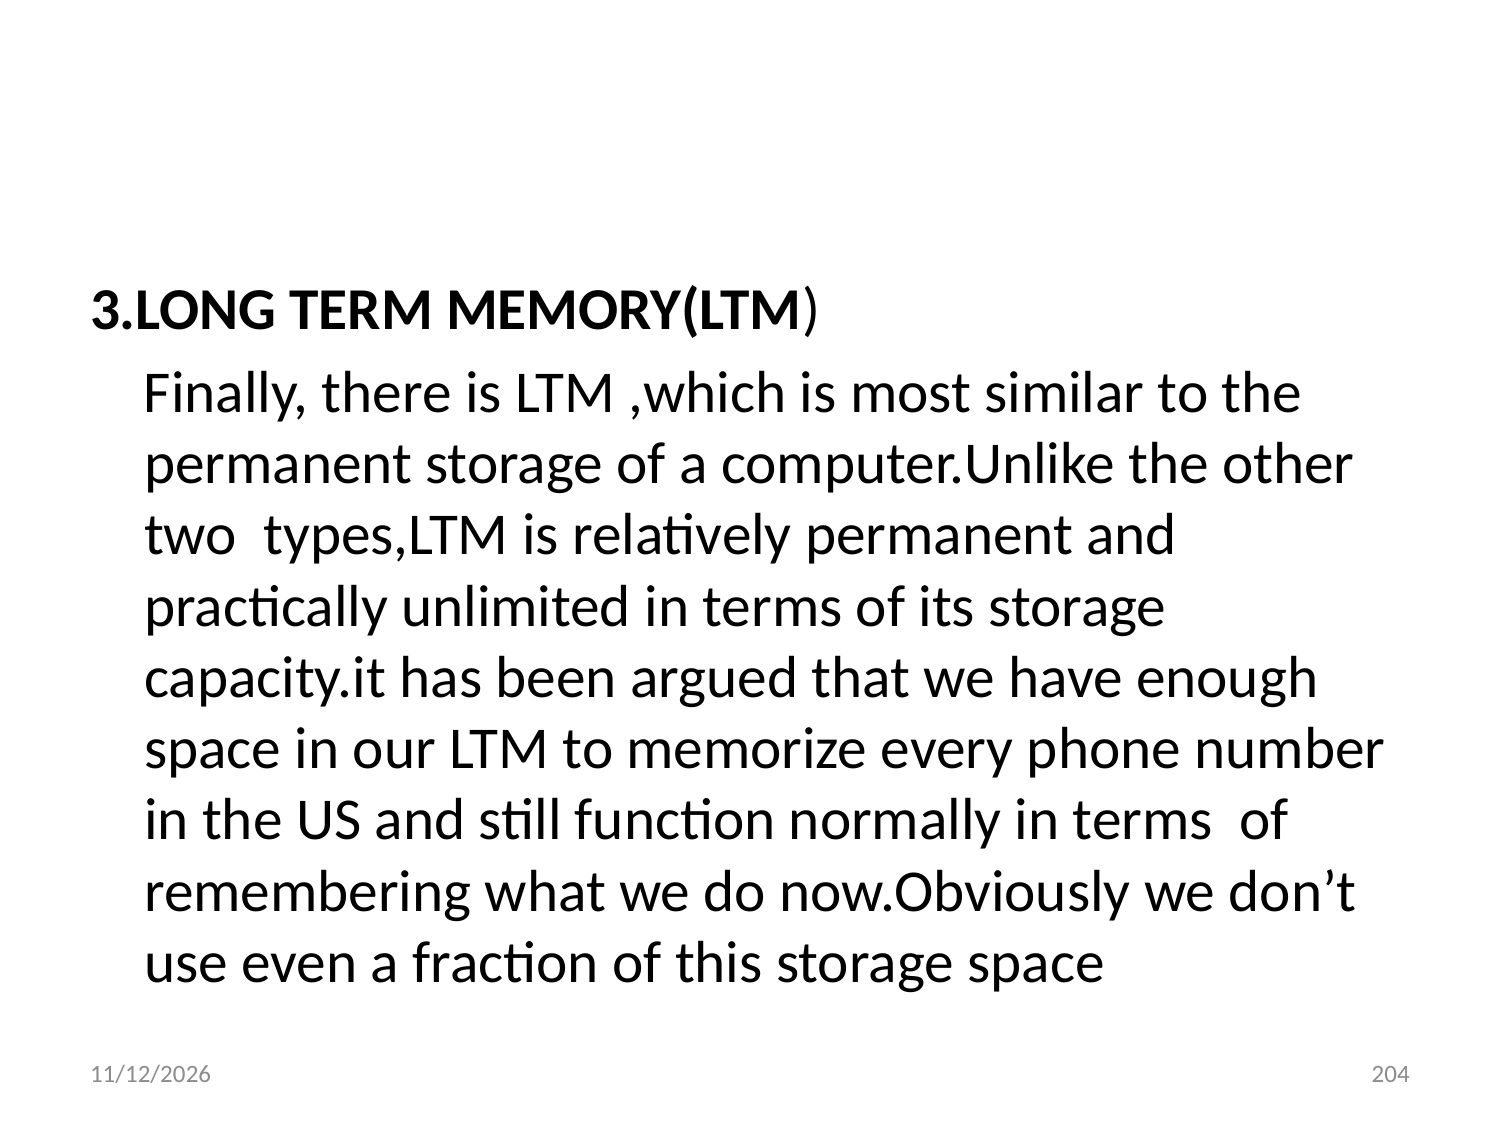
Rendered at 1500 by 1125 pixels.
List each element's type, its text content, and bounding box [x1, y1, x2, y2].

slide_number 204 [1074, 1042, 1425, 1103]
list 3.LONG TERM MEMORY(LTM) Finally, there is LTM ,which is most similar to the permanent storage of a computer.Unlike the other two types,LTM is relatively permanent and practically unlimited in terms of its storage capacity.it has been argued that we have enough space in our LTM to memorize every phone number in the US and still function normally in terms of remembering what we do now.Obviously we don’t use even a fraction of this storage space [75, 262, 1425, 1005]
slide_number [75, 1042, 425, 1103]
